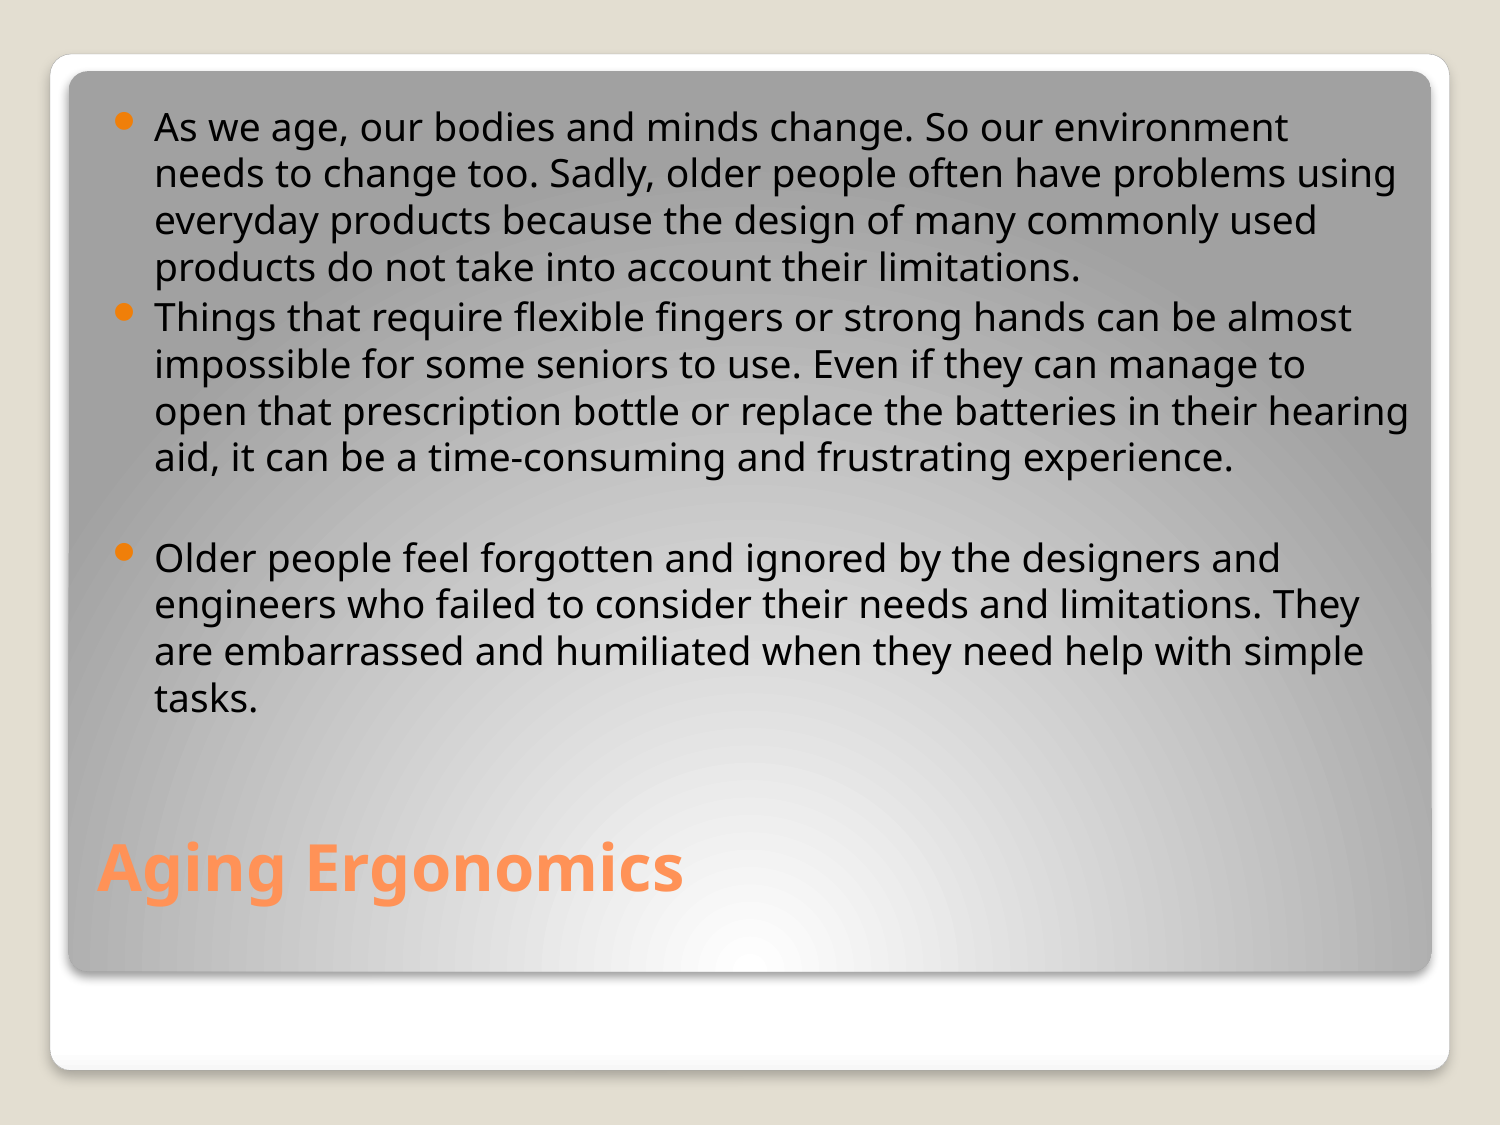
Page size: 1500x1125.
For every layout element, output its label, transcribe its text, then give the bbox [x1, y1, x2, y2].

title Aging Ergonomics [82, 817, 1425, 990]
list As we age, our bodies and minds change. So our environment needs to change too. Sadly, older people often have problems using everyday products because the design of many commonly used products do not take into account their limitations. Things that require flexible fingers or strong hands can be almost impossible for some seniors to use. Even if they can manage to open that prescription bottle or replace the batteries in their hearing aid, it can be a time-consuming and frustrating experience. Older people feel forgotten and ignored by the designers and engineers who failed to consider their needs and limitations. They are embarrassed and humiliated when they need help with simple tasks. [82, 86, 1425, 774]
